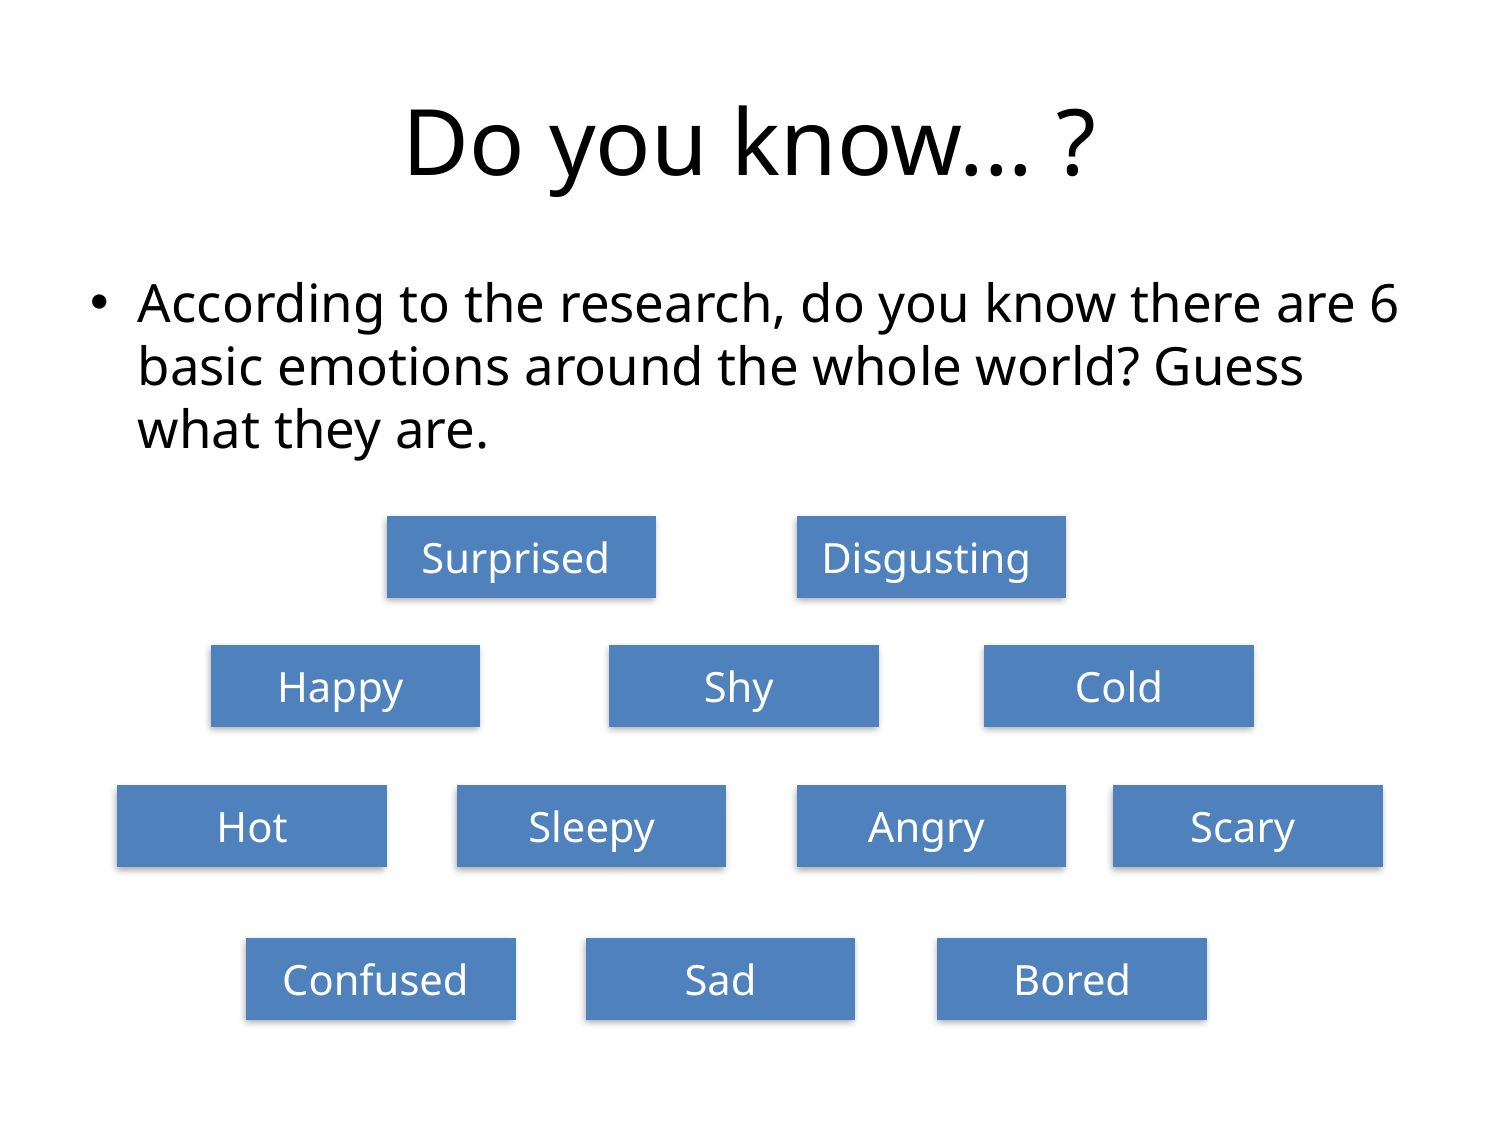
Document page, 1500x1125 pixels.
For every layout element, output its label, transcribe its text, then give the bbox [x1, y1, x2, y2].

text_box Sad [584, 935, 858, 1022]
text_box Surprised [385, 514, 658, 600]
text_box Sleepy [455, 783, 729, 869]
text_box Confused [244, 935, 518, 1022]
text_box Angry [795, 783, 1068, 869]
text_box Shy [607, 642, 881, 729]
text_box Happy [209, 642, 483, 729]
text_box Cold [982, 642, 1256, 729]
text_box Bored [935, 935, 1209, 1022]
title Do you know... ? [75, 45, 1425, 233]
list According to the research, do you know there are 6 basic emotions around the whole world? Guess what they are. [75, 262, 1425, 469]
text_box Scary [1111, 783, 1385, 869]
text_box Disgusting [795, 514, 1068, 600]
text_box Hot [115, 783, 389, 869]
